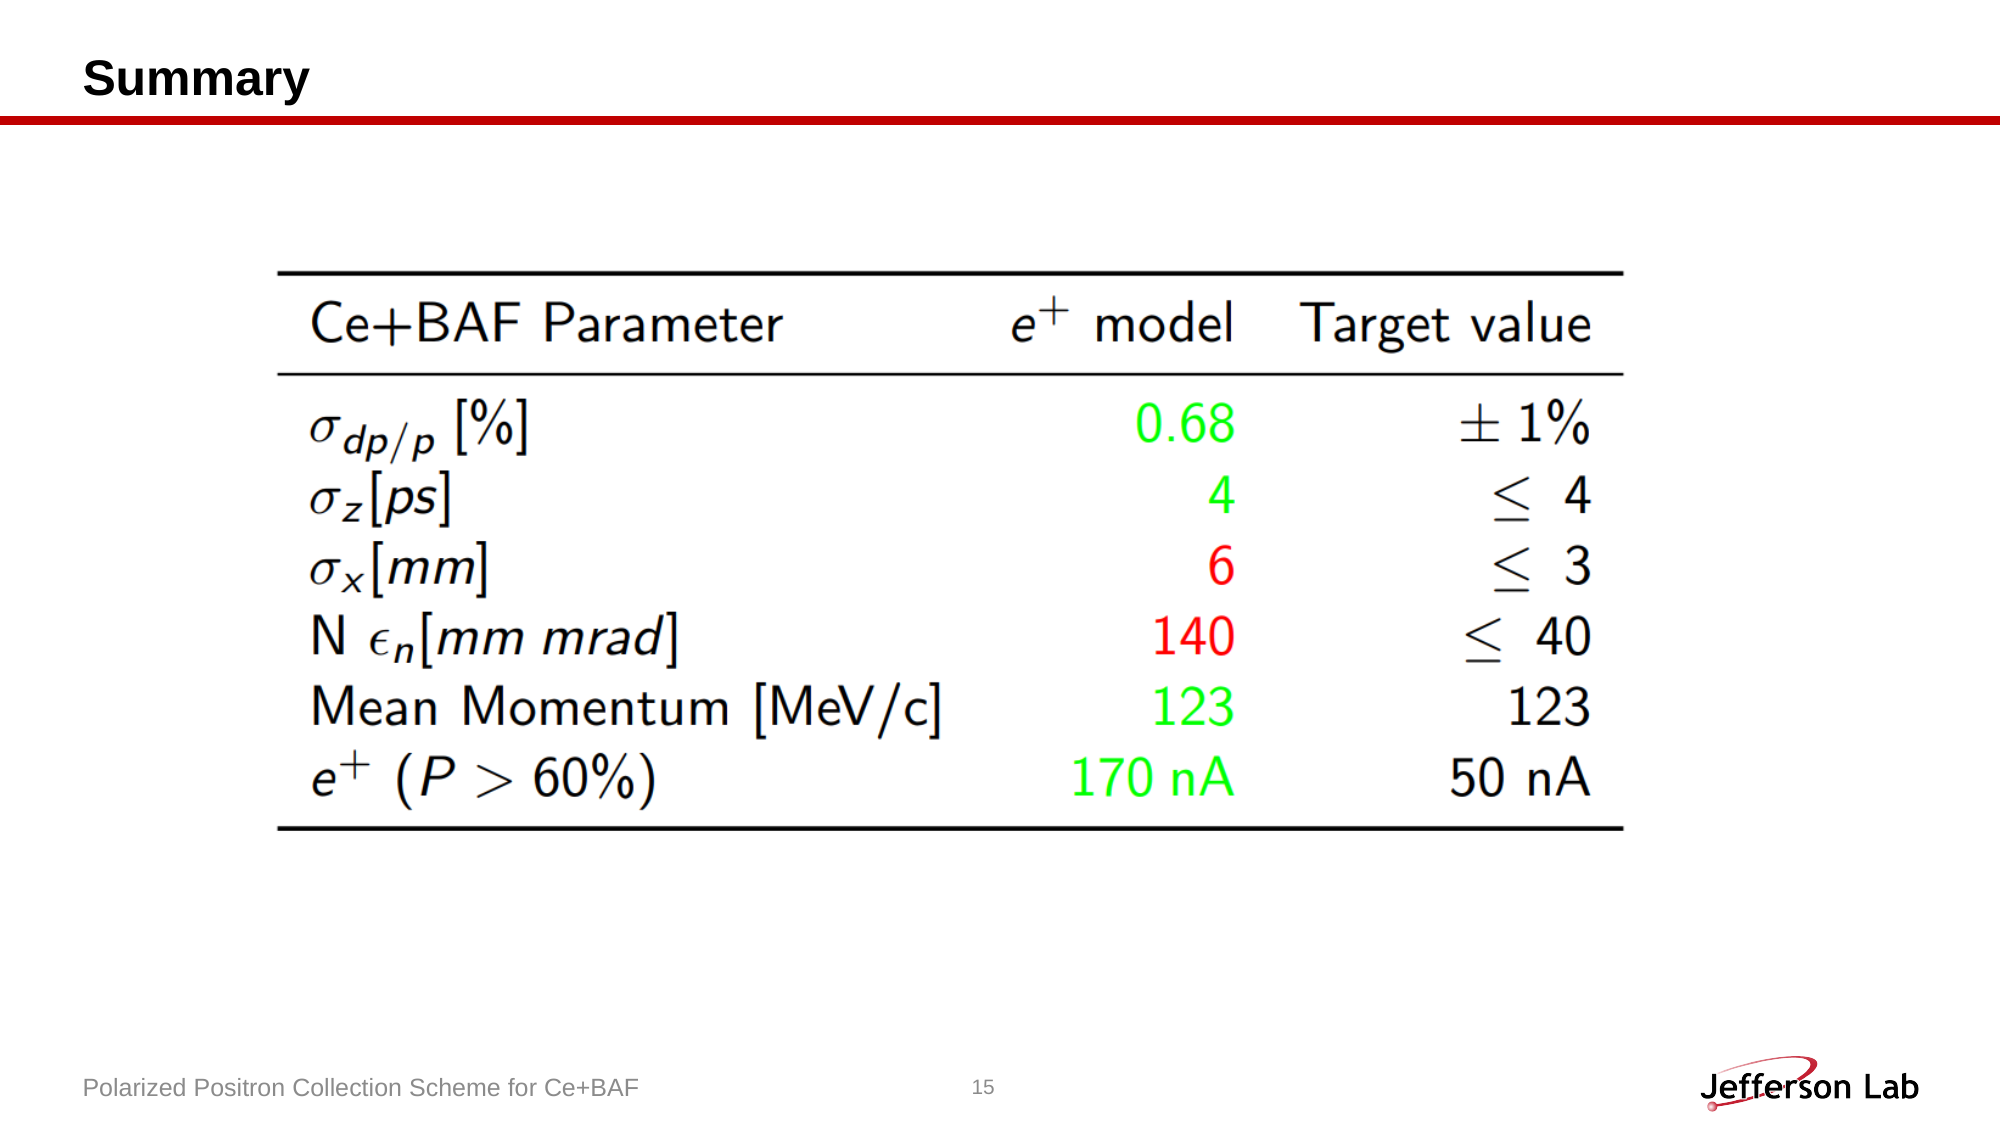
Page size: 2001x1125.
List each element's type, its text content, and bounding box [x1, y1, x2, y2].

picture [1698, 1047, 1933, 1124]
slide_number 15 [924, 1060, 1042, 1111]
title Summary [67, 39, 1919, 120]
picture [255, 221, 1662, 904]
footer Polarized Positron Collection Scheme for Ce+BAF [67, 1060, 925, 1112]
